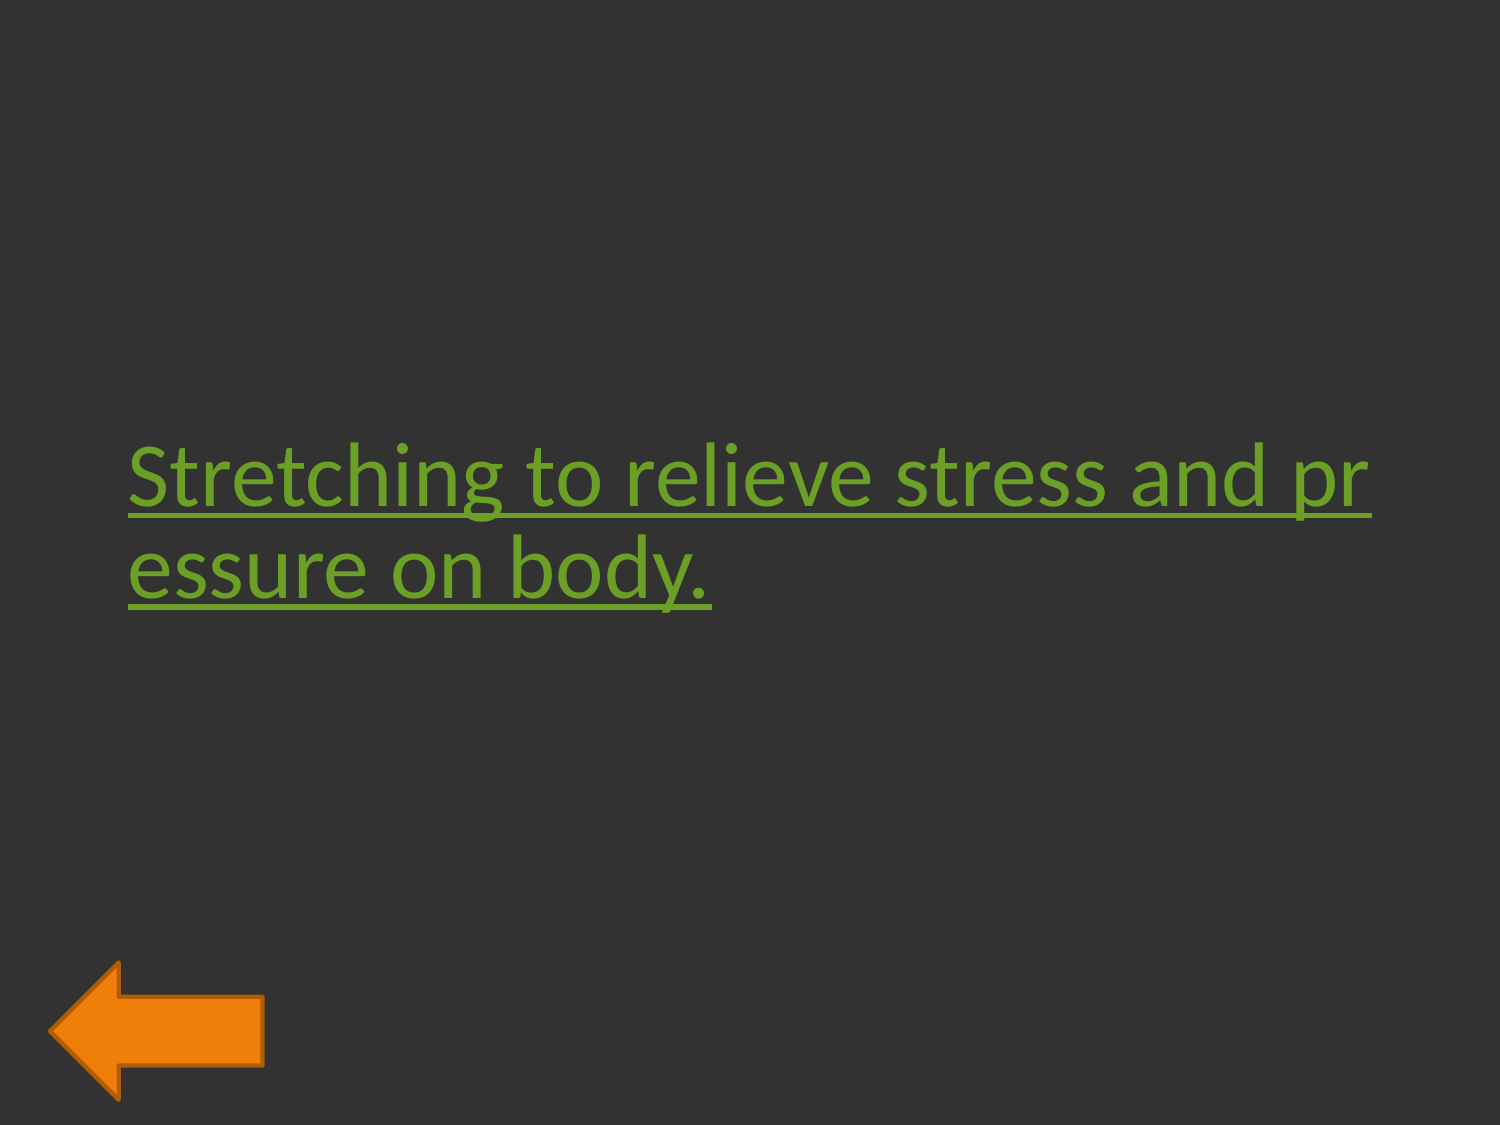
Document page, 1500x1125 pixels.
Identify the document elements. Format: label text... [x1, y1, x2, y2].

title Stretching to relieve stress and pressure on body. [112, 349, 1388, 591]
text_box [47, 960, 265, 1102]
